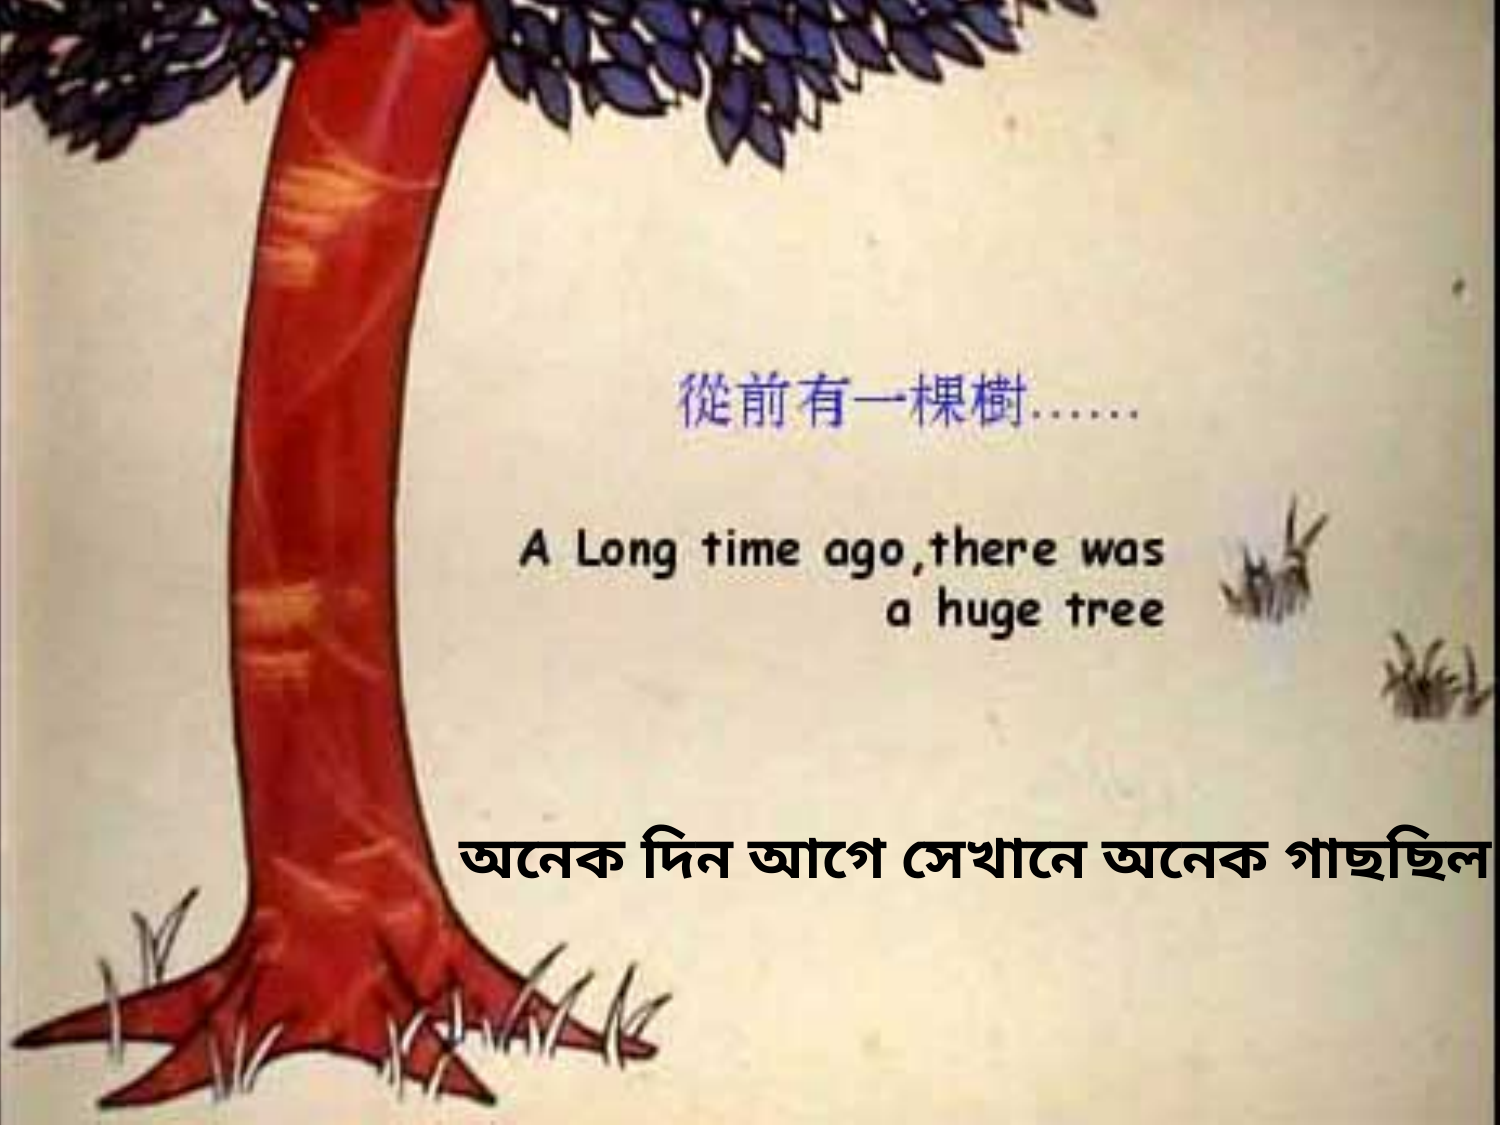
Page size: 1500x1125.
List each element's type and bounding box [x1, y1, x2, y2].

list [0, 0, 1500, 1125]
